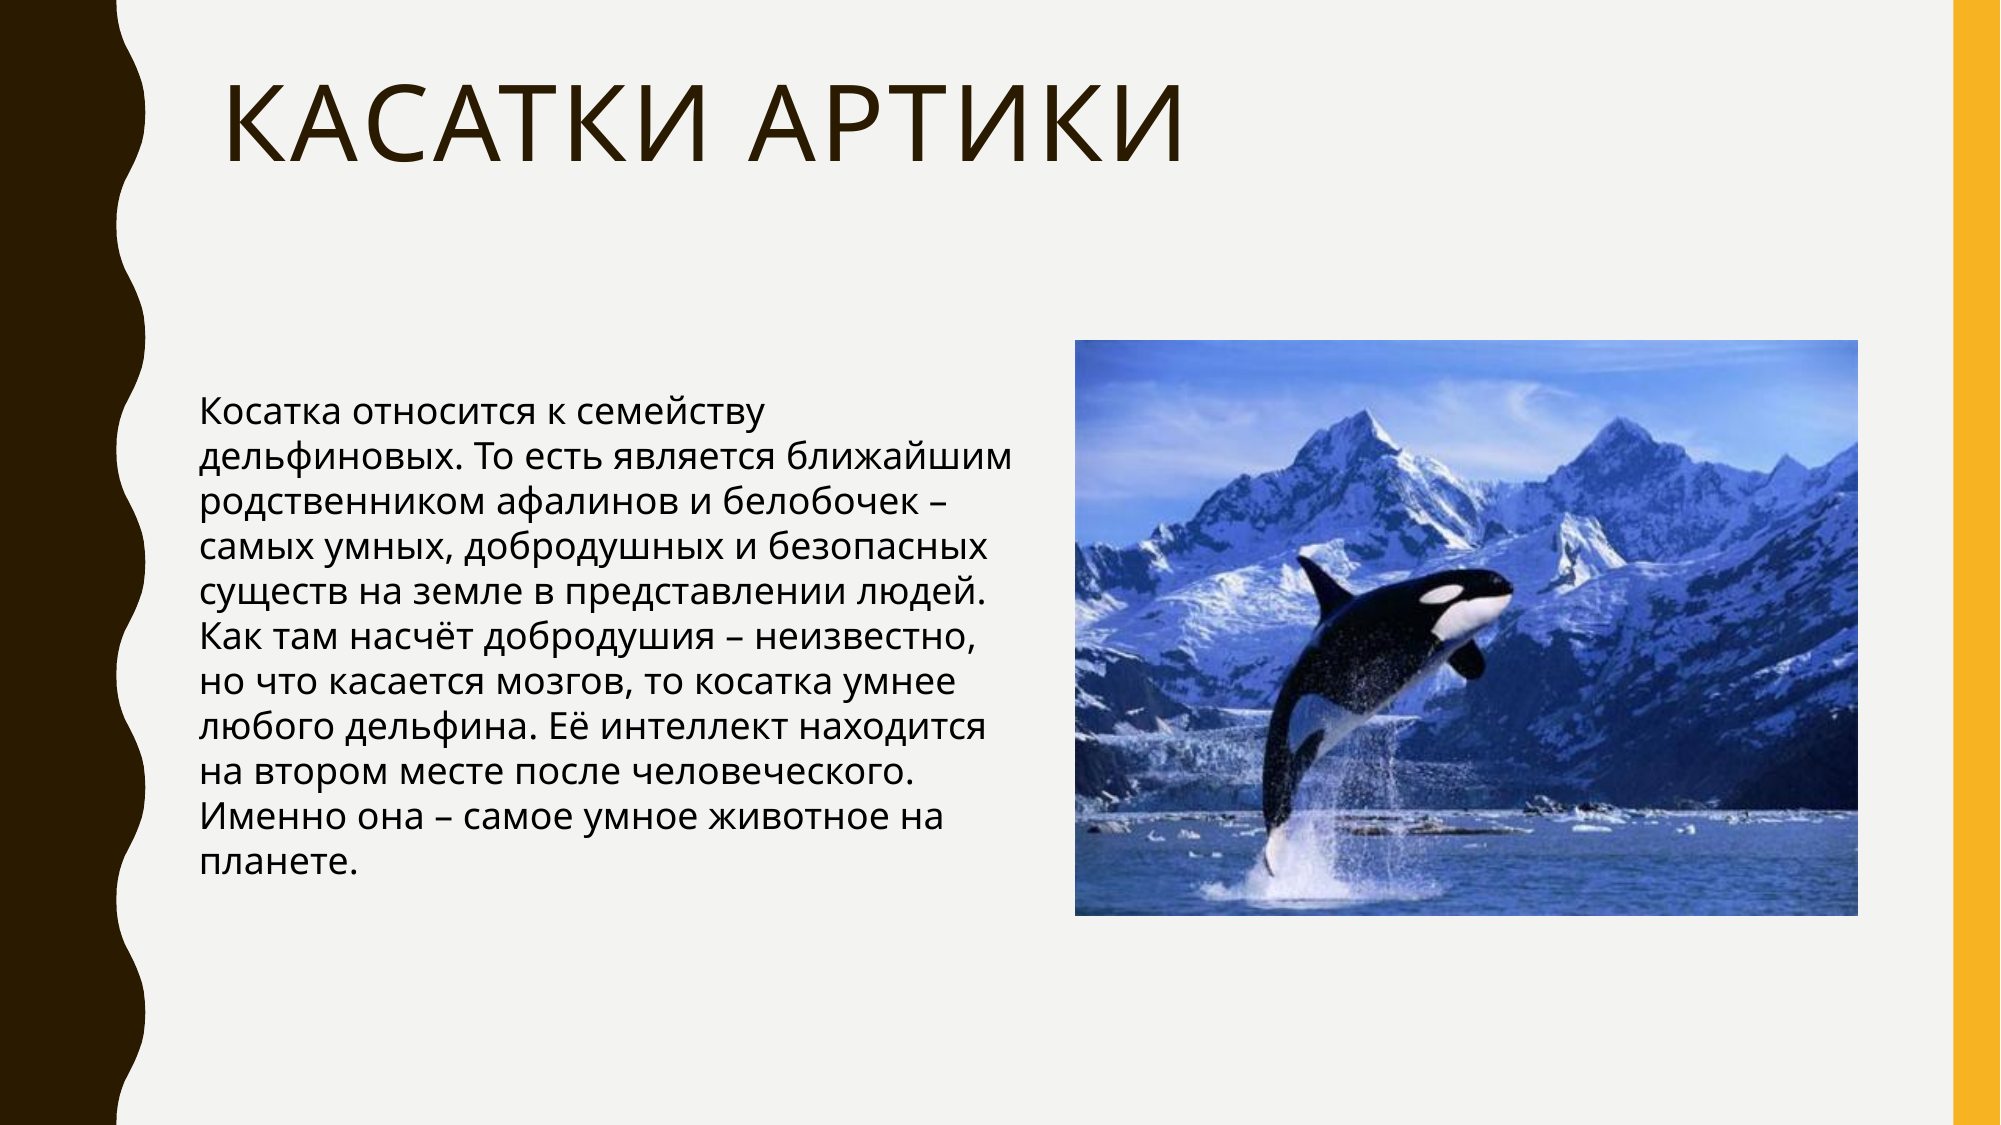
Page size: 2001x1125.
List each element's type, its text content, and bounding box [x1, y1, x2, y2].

title Касатки артики [205, 62, 1875, 308]
text_box Косатка относится к семейству дельфиновых. То есть является ближайшим родственником афалинов и белобочек – самых умных, добродушных и безопасных существ на земле в представлении людей. Как там насчёт добродушия – неизвестно, но что касается мозгов, то косатка умнее любого дельфина. Её интеллект находится на втором месте после человеческого. Именно она – самое умное животное на планете. [184, 379, 1032, 890]
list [1075, 340, 1858, 916]
